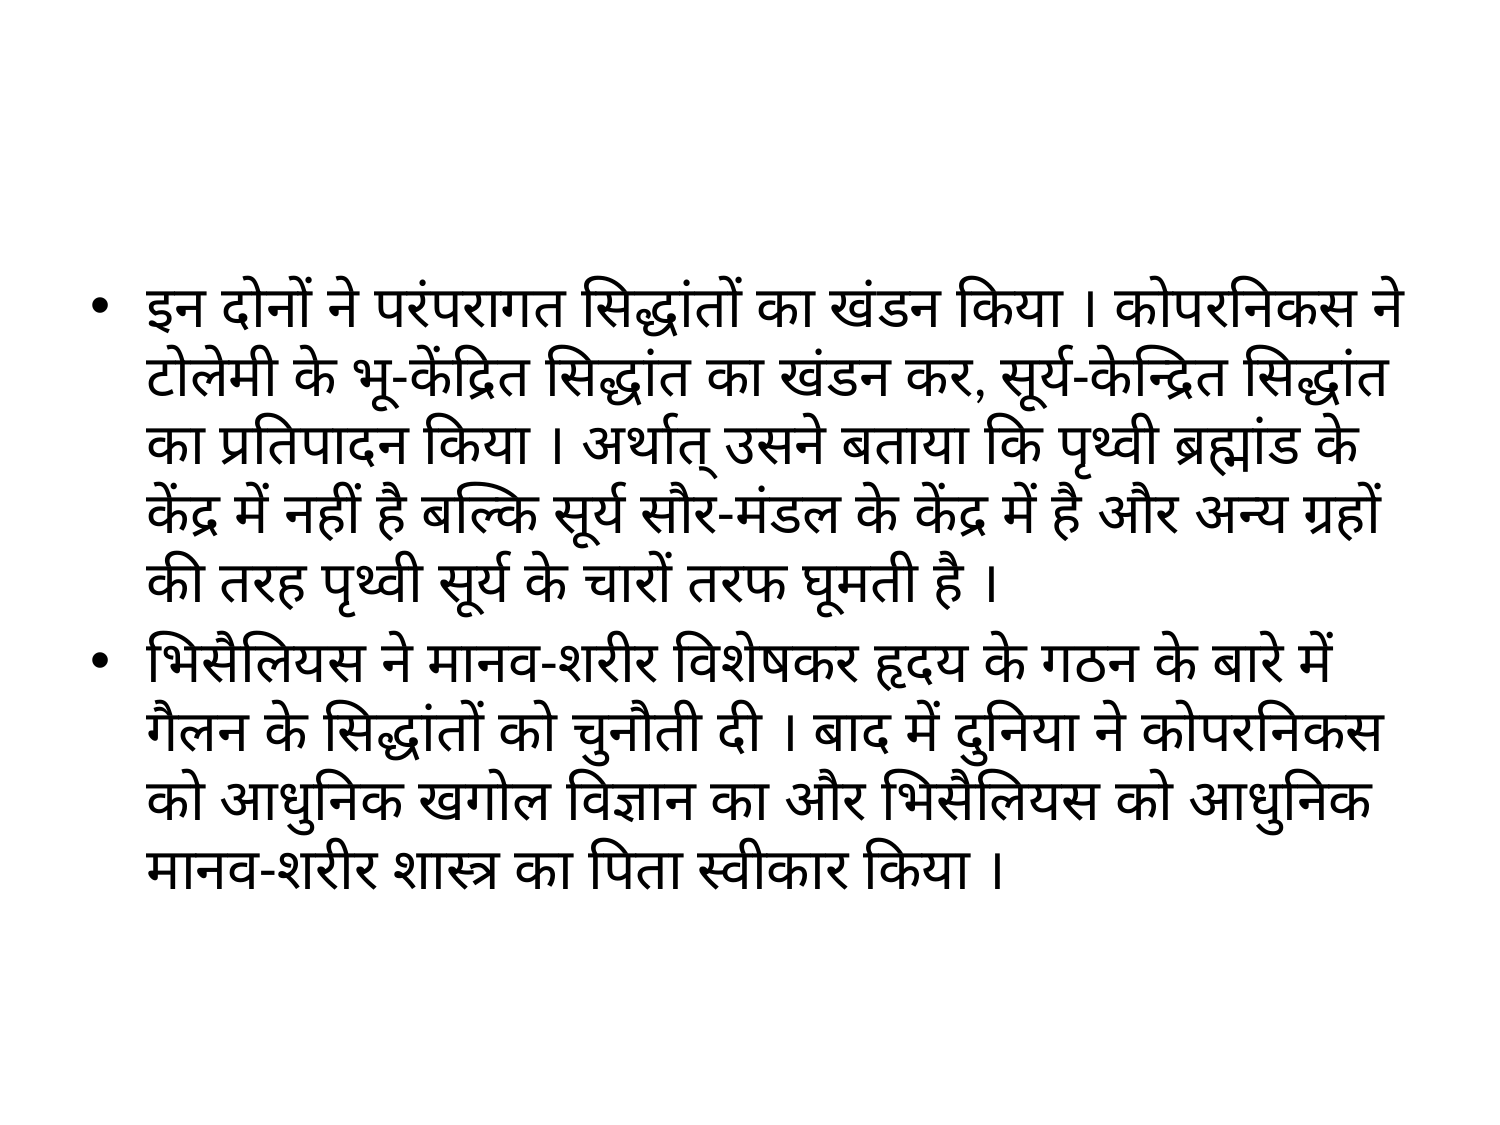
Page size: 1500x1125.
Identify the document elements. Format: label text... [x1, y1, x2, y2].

list इन दोनों ने परंपरागत सिद्धांतों का खंडन किया । कोपरनिकस ने टोलेमी के भू-केंद्रित सिद्धांत का खंडन कर, सूर्य-केन्द्रित सिद्धांत का प्रतिपादन किया । अर्थात् उसने बताया कि पृथ्वी ब्रह्मांड के केंद्र में नहीं है बल्कि सूर्य सौर-मंडल के केंद्र में है और अन्य ग्रहों की तरह पृथ्वी सूर्य के चारों तरफ घूमती है । भिसैलियस ने मानव-शरीर विशेषकर हृदय के गठन के बारे में गैलन के सिद्धांतों को चुनौती दी । बाद में दुनिया ने कोपरनिकस को आधुनिक खगोल विज्ञान का और भिसैलियस को आधुनिक मानव-शरीर शास्त्र का पिता स्वीकार किया । [75, 262, 1425, 1005]
